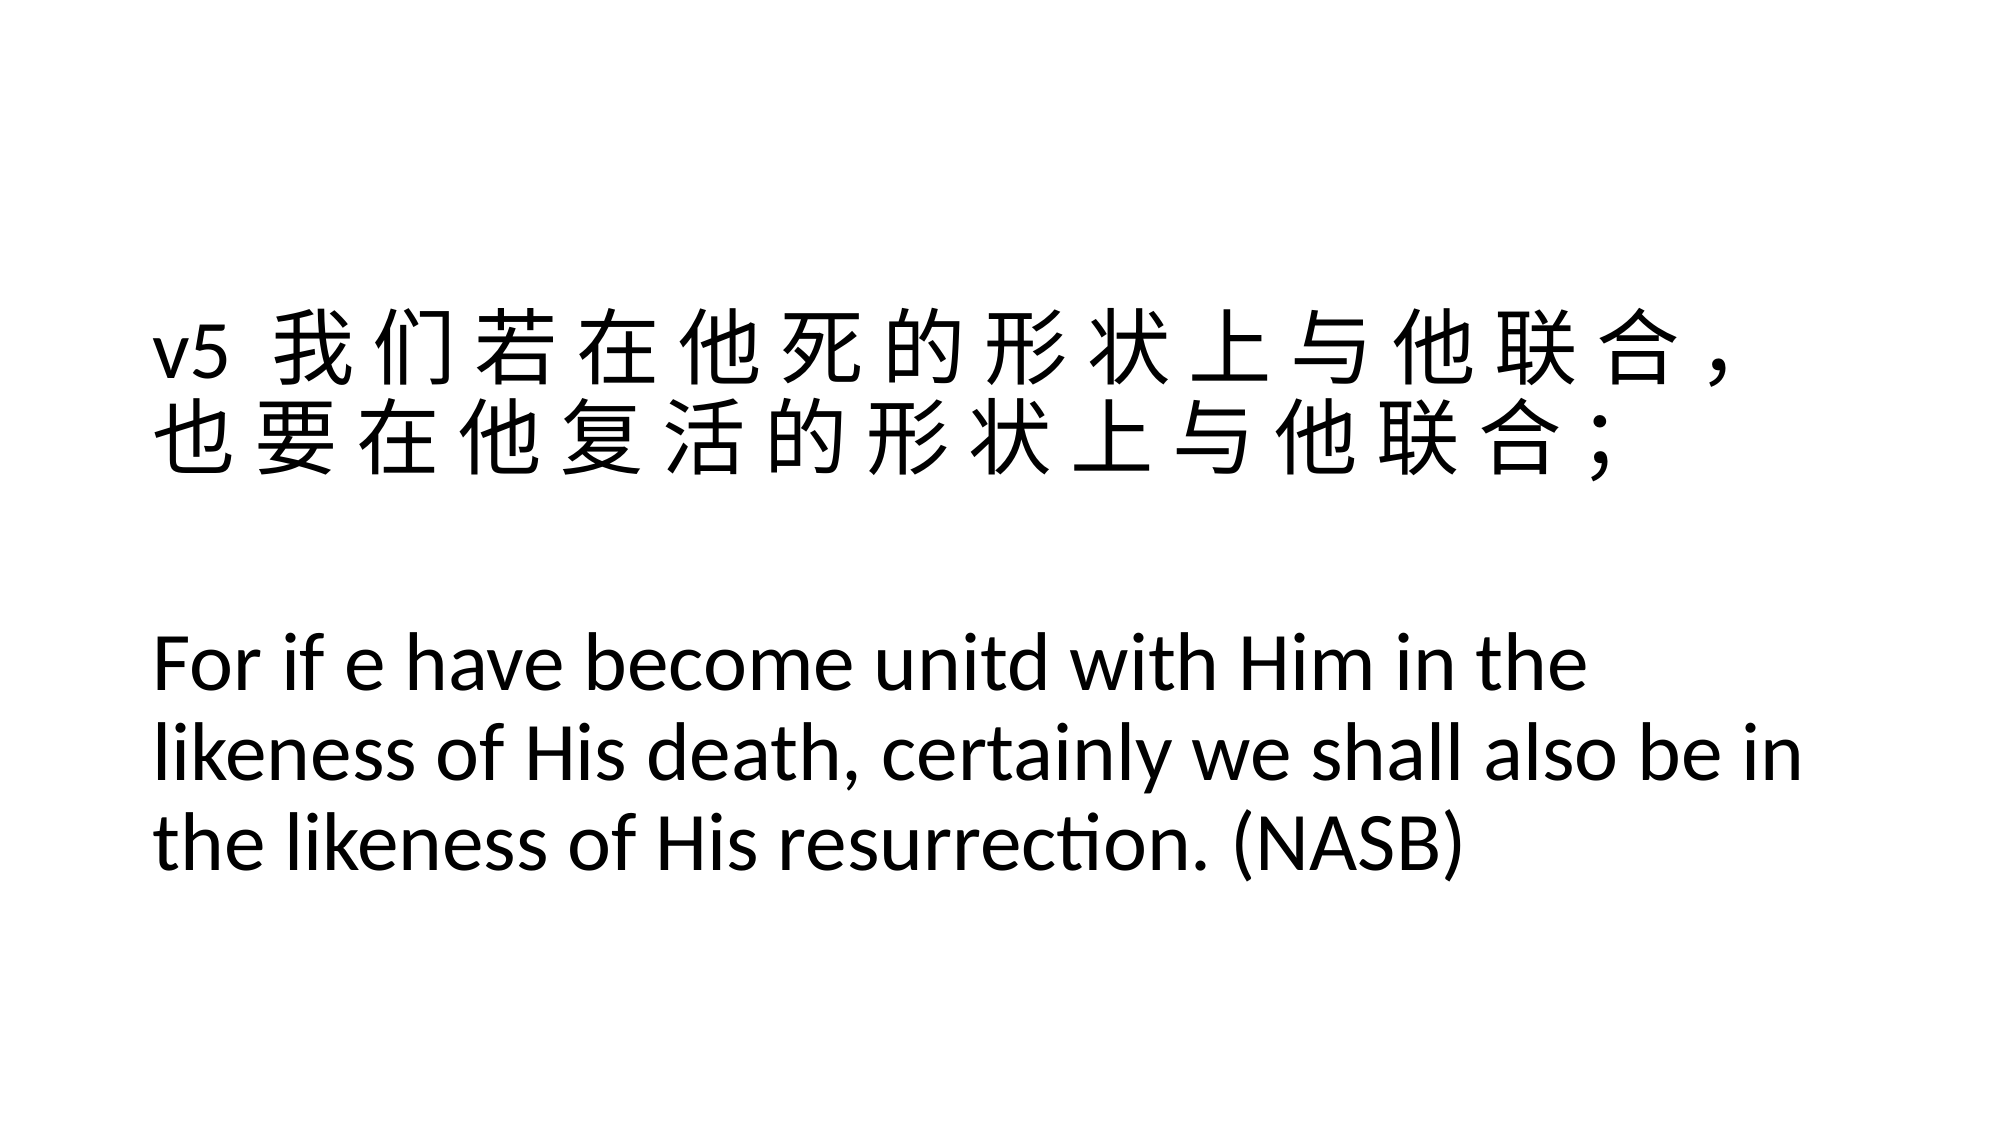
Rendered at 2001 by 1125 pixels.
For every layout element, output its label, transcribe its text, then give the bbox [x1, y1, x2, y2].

list v5 我 们 若 在 他 死 的 形 状 上 与 他 联 合 ， 也 要 在 他 复 活 的 形 状 上 与 他 联 合 ； For if e have become unitd with Him in the likeness of His death, certainly we shall also be in the likeness of His resurrection. (NASB) [137, 299, 1863, 1014]
